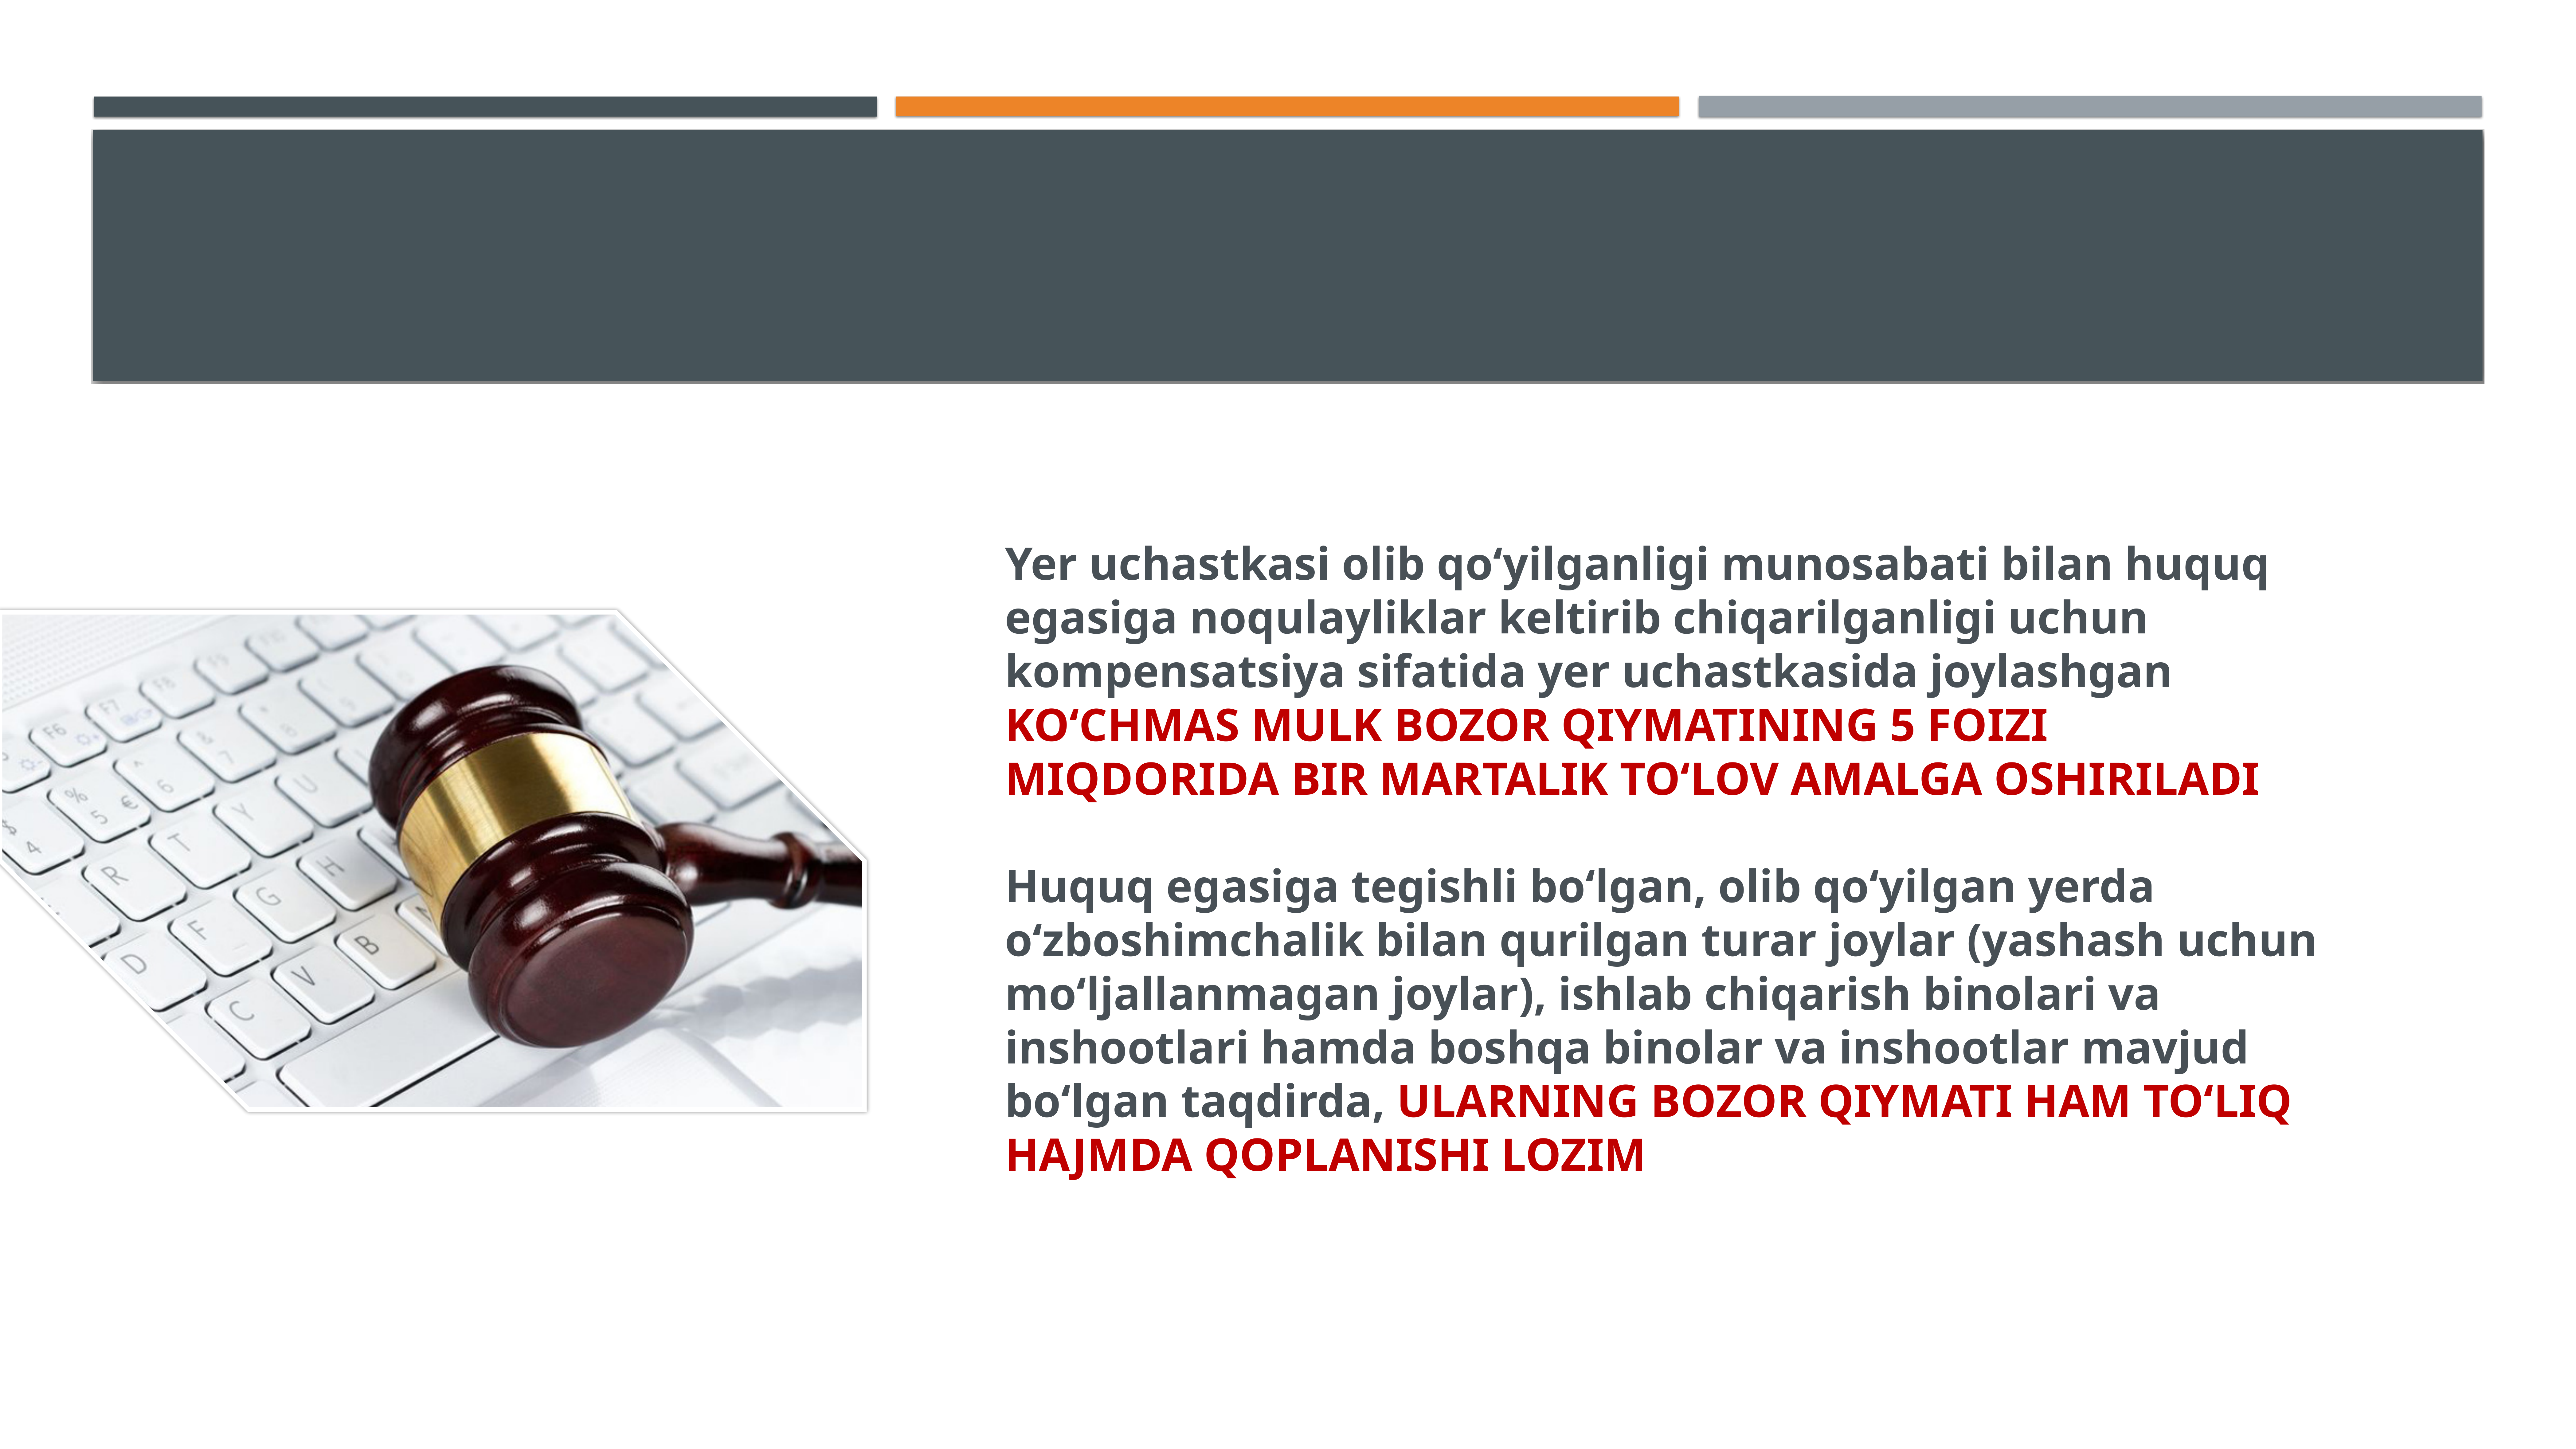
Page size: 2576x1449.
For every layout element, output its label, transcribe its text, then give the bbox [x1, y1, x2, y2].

picture [0, 612, 865, 1110]
text_box Yer uchastkasi olib qo‘yilganligi munosabati bilan huquq egasiga noqulayliklar keltirib chiqarilganligi uchun kompensatsiya sifatida yer uchastkasida joylashgan KO‘CHMAS MULK BOZOR QIYMATINING 5 FOIZI MIQDORIDA BIR MARTALIK TO‘LOV AMALGA OSHIRILADI Huquq egasiga tegishli bo‘lgan, olib qo‘yilgan yerda o‘zboshimchalik bilan qurilgan turar joylar (yashash uchun mo‘ljallanmagan joylar), ishlab chiqarish binolari va inshootlari hamda boshqa binolar va inshootlar mavjud bo‘lgan taqdirda, ULARNING BOZOR QIYMATI HAM TO‘LIQ HAJMDA QOPLANISHI LOZIM [1000, 533, 2336, 1182]
